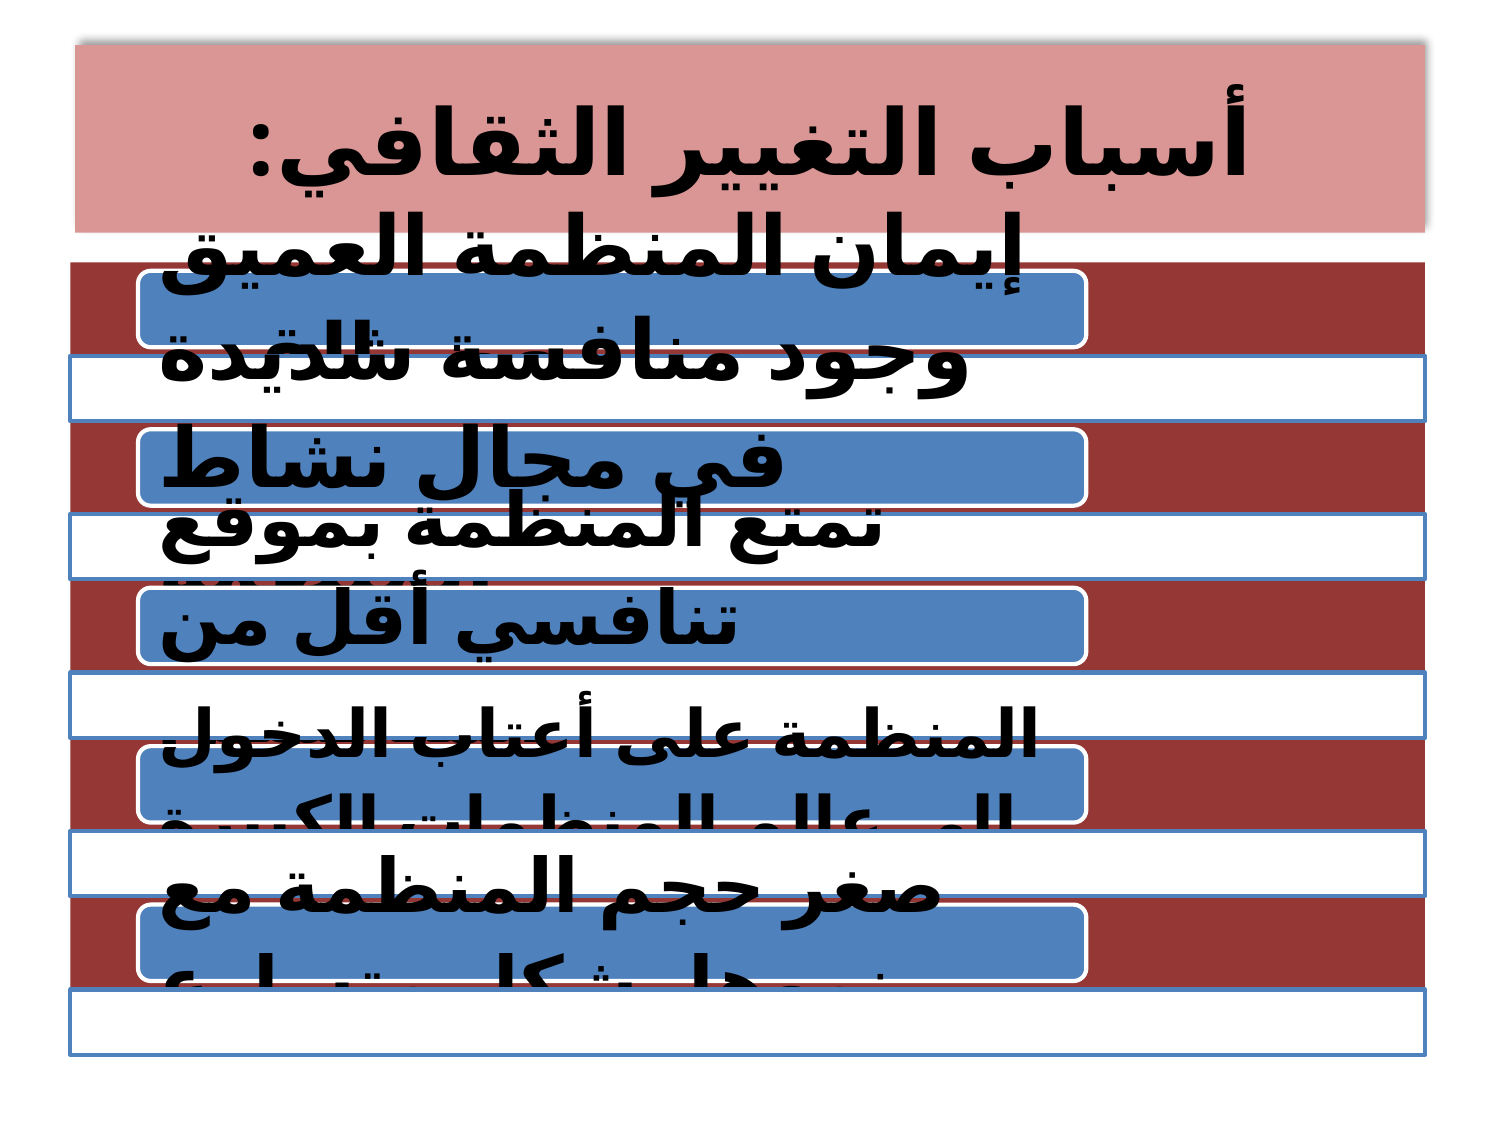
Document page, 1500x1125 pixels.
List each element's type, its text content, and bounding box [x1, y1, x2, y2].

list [70, 262, 1426, 1055]
title أسباب التغيير الثقافي: [75, 45, 1425, 233]
